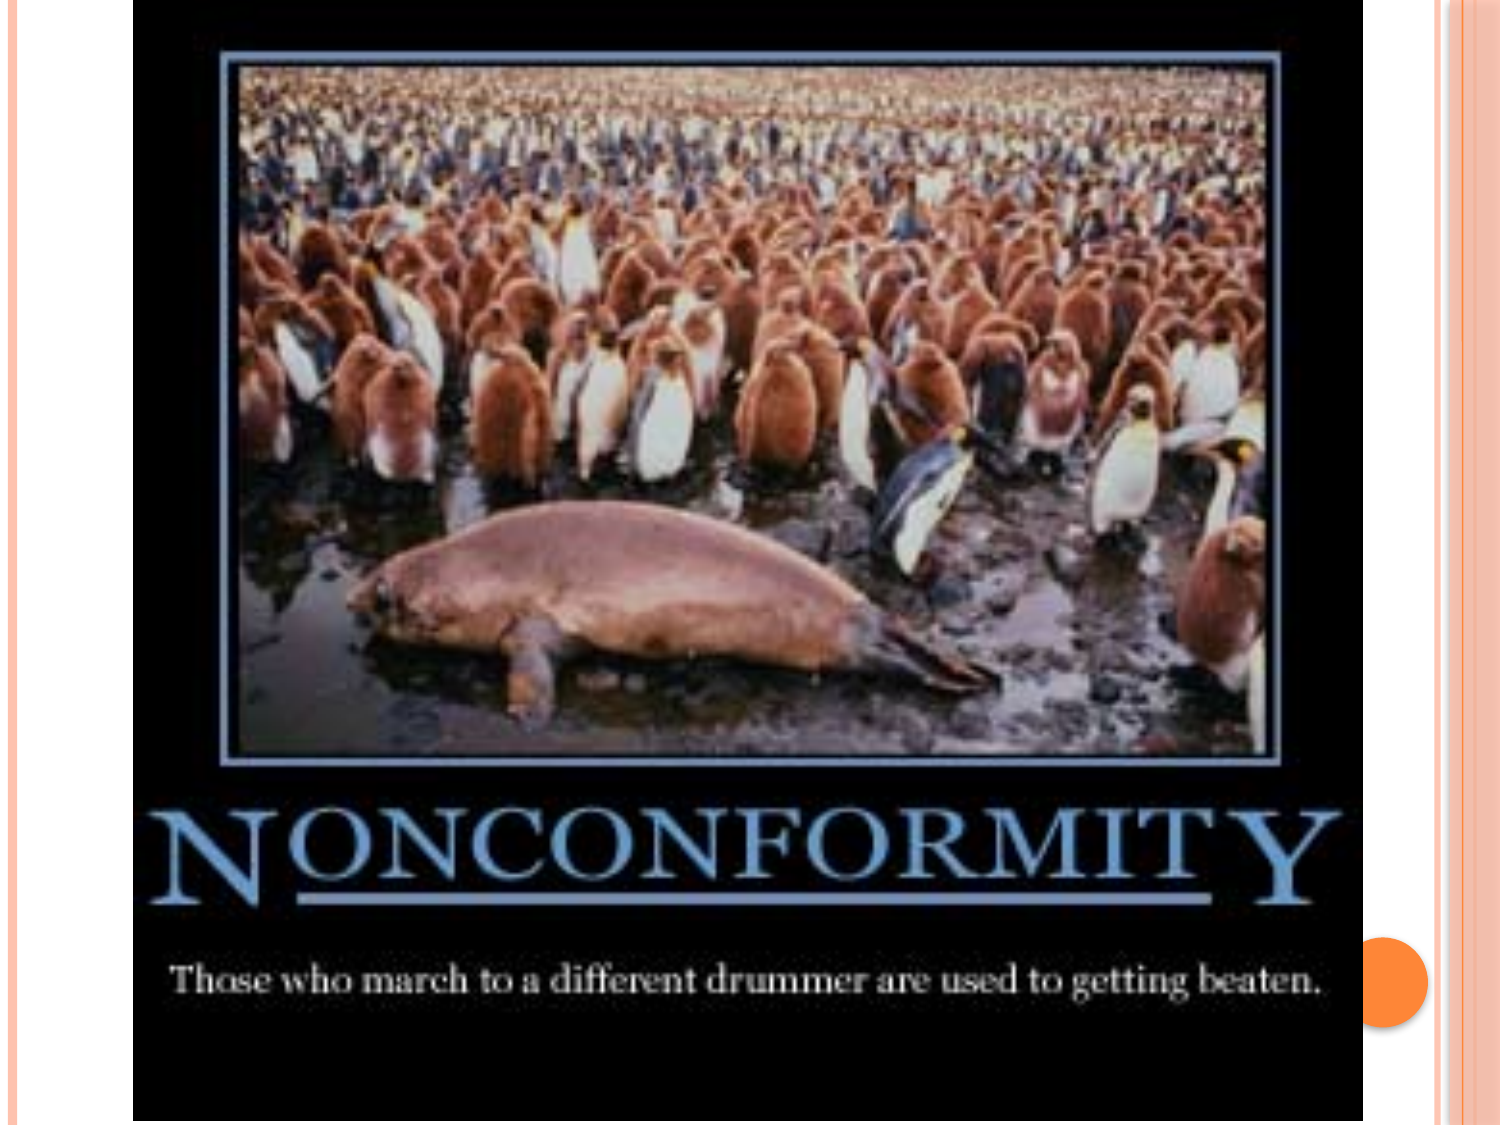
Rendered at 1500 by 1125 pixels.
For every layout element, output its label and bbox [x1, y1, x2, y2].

picture [133, 0, 1363, 1122]
